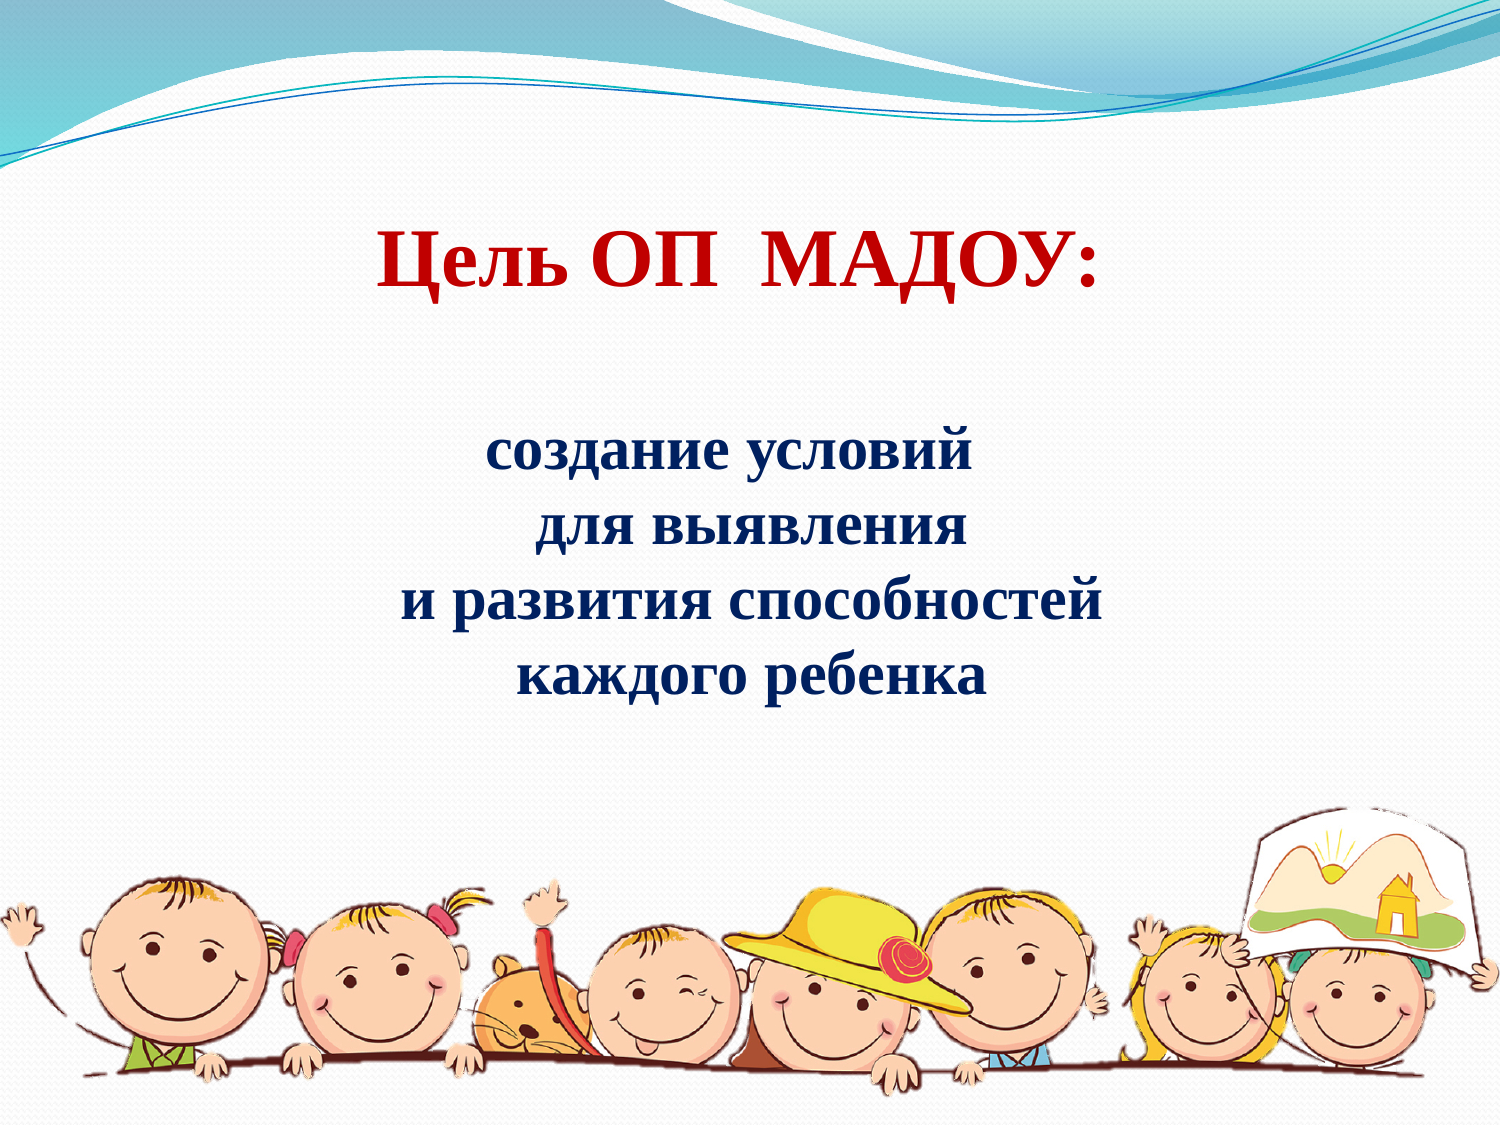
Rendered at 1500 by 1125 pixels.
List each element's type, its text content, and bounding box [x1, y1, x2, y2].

picture [0, 762, 1500, 1119]
title Цель ОП МАДОУ: [75, 115, 1425, 303]
list создание условий для выявления и развития способностей каждого ребенка [62, 399, 1413, 761]
